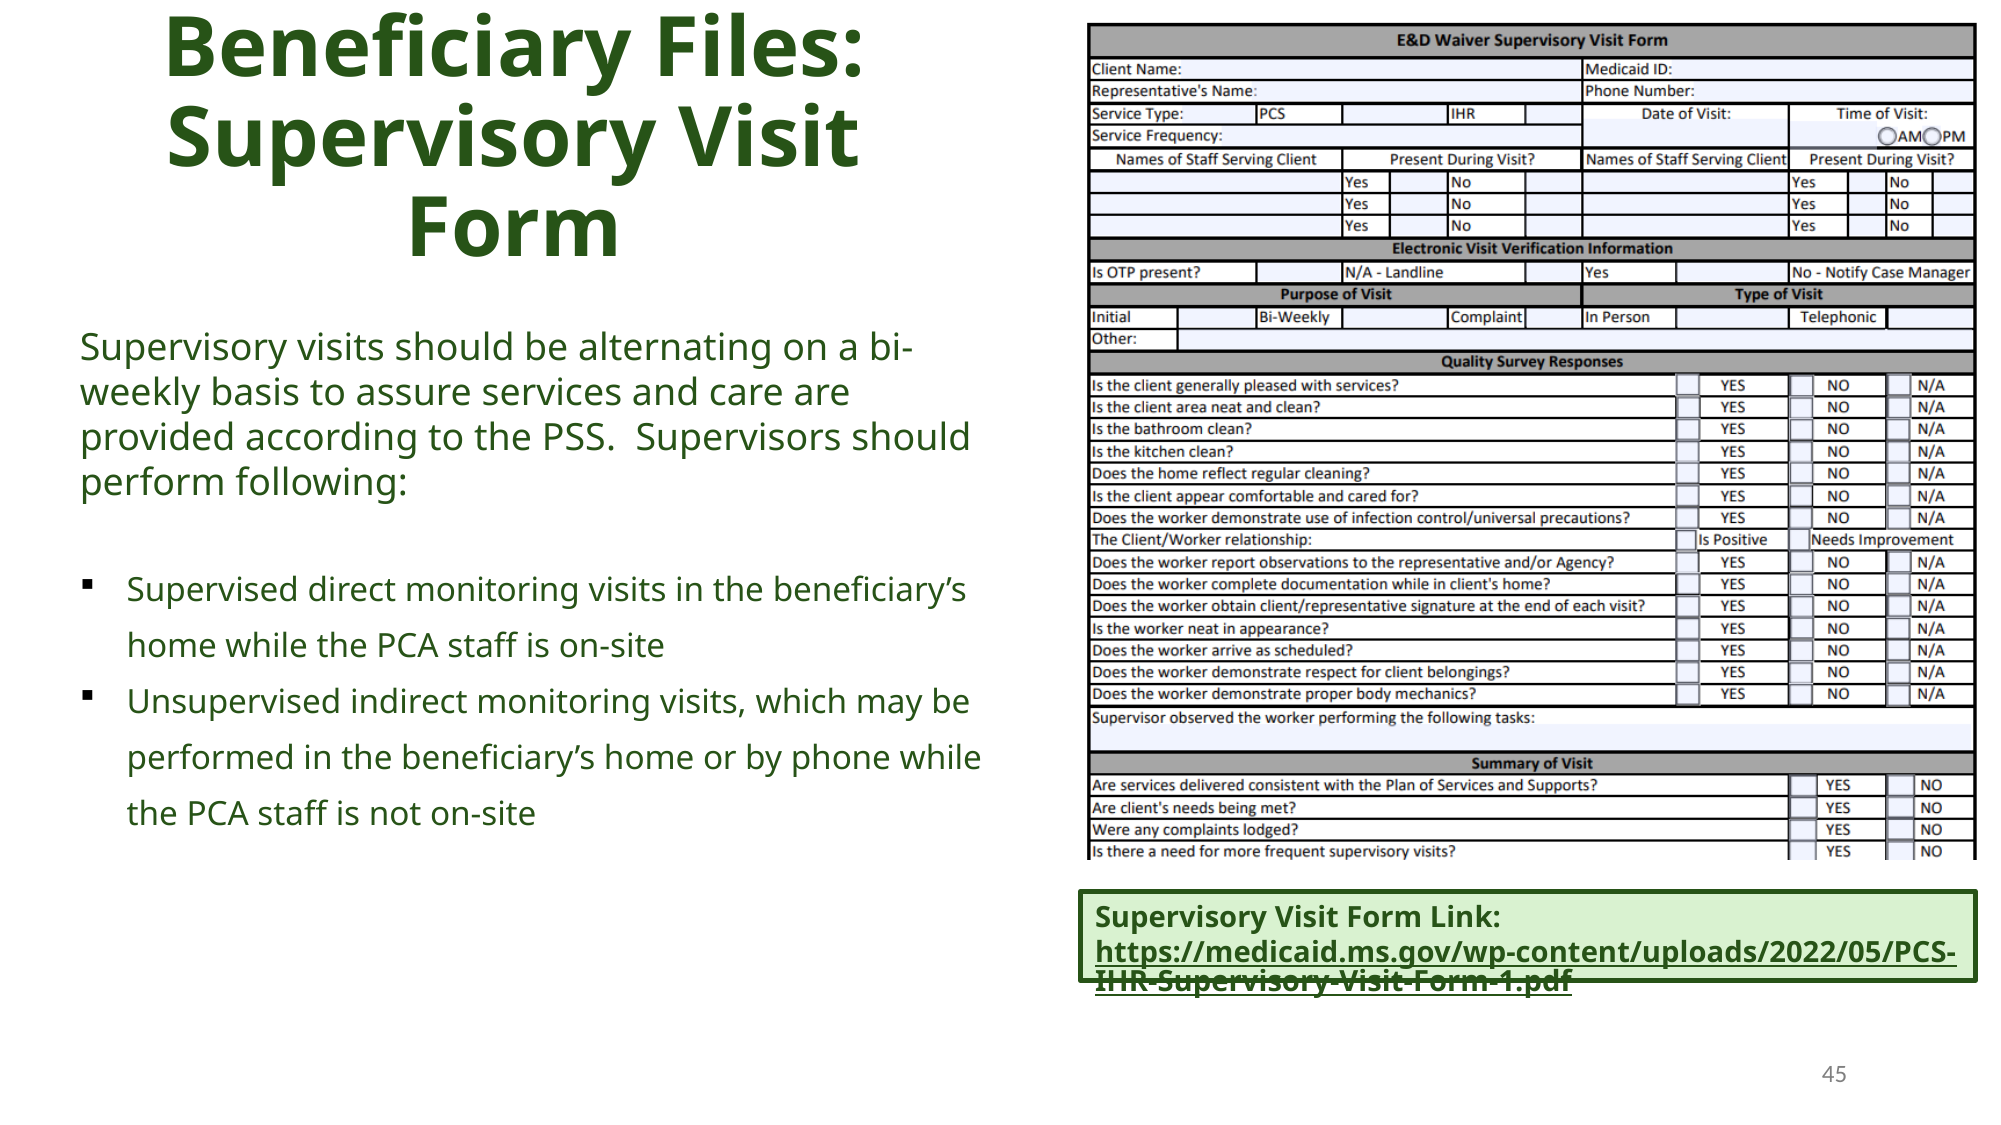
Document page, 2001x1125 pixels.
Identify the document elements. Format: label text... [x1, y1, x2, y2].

text_box Beneficiary Files: Supervisory Visit Form [45, 91, 982, 187]
slide_number 45 [1412, 1042, 1863, 1103]
text_box Supervisory visits should be alternating on a bi-weekly basis to assure services and care are provided according to the PSS. Supervisors should perform following: Supervised direct monitoring visits in the beneficiary’s home while the PCA staff is on-site Unsupervised indirect monitoring visits, which may be performed in the beneficiary’s home or by phone while the PCA staff is not on-site [27, 315, 1000, 888]
picture [1063, 0, 2000, 861]
text_box Supervisory Visit Form Link: https://medicaid.ms.gov/wp-content/uploads/2022/05/PCS-IHR-Supervisory-Visit-Form-1.pdf [1080, 891, 1976, 981]
